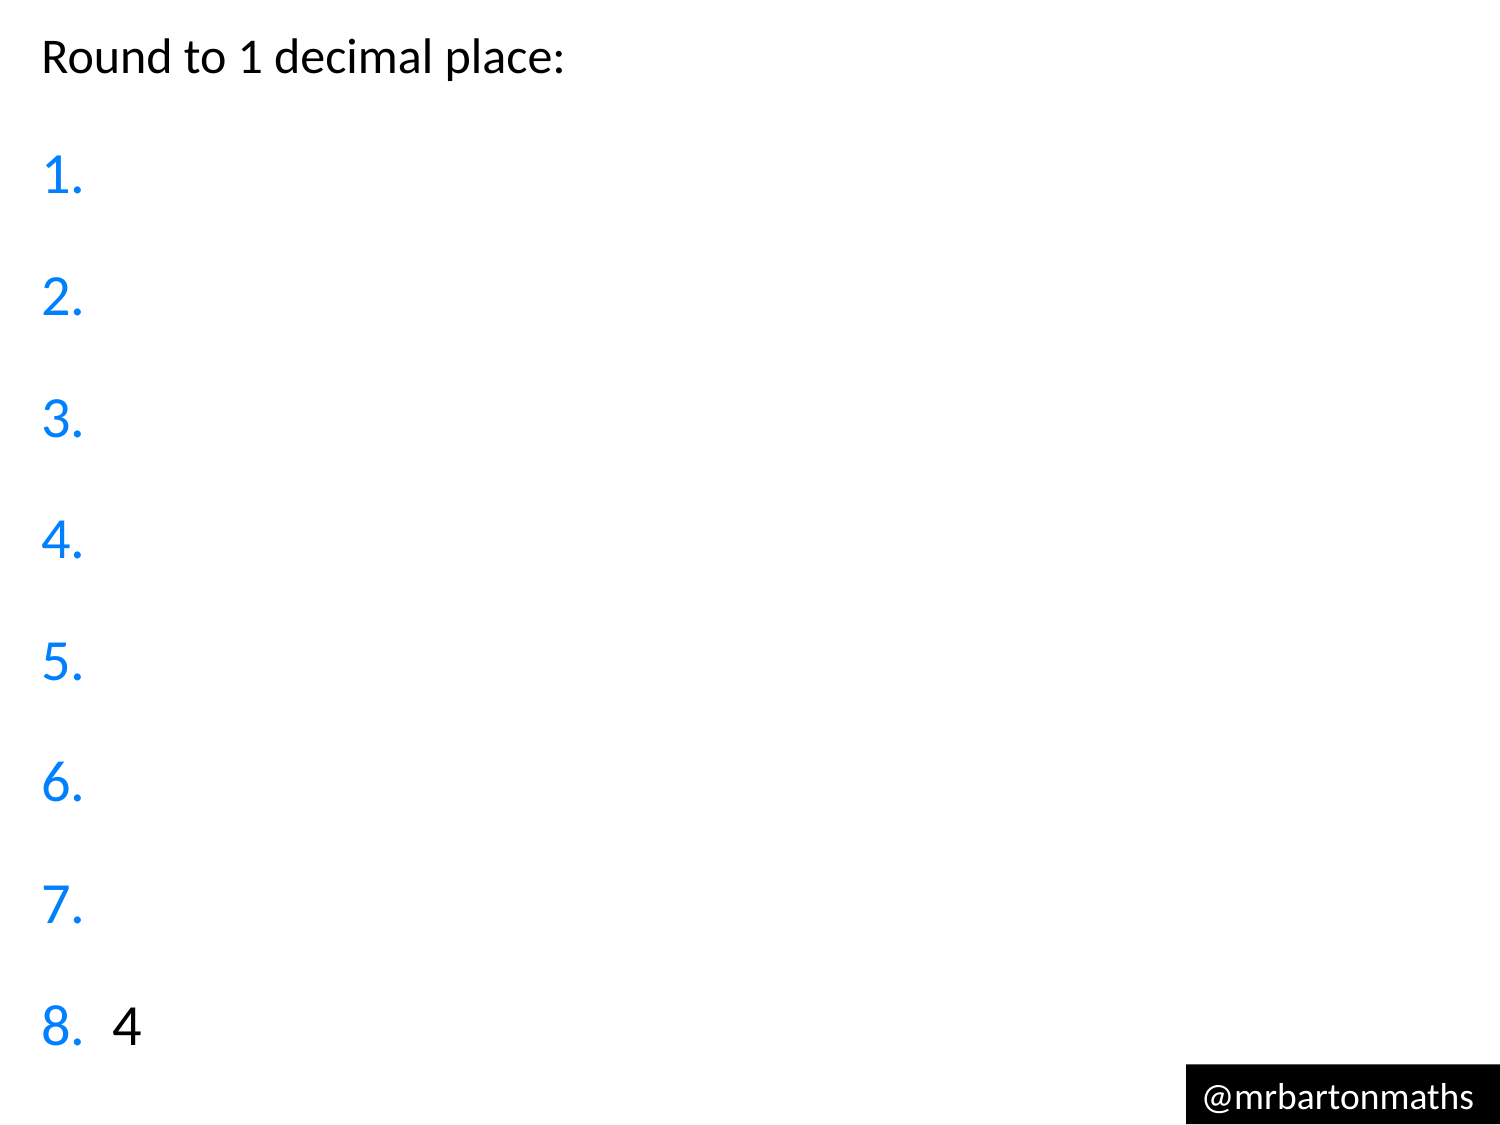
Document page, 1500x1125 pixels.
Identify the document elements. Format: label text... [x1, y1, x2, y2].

text_box @mrbartonmaths [1186, 1064, 1500, 1125]
